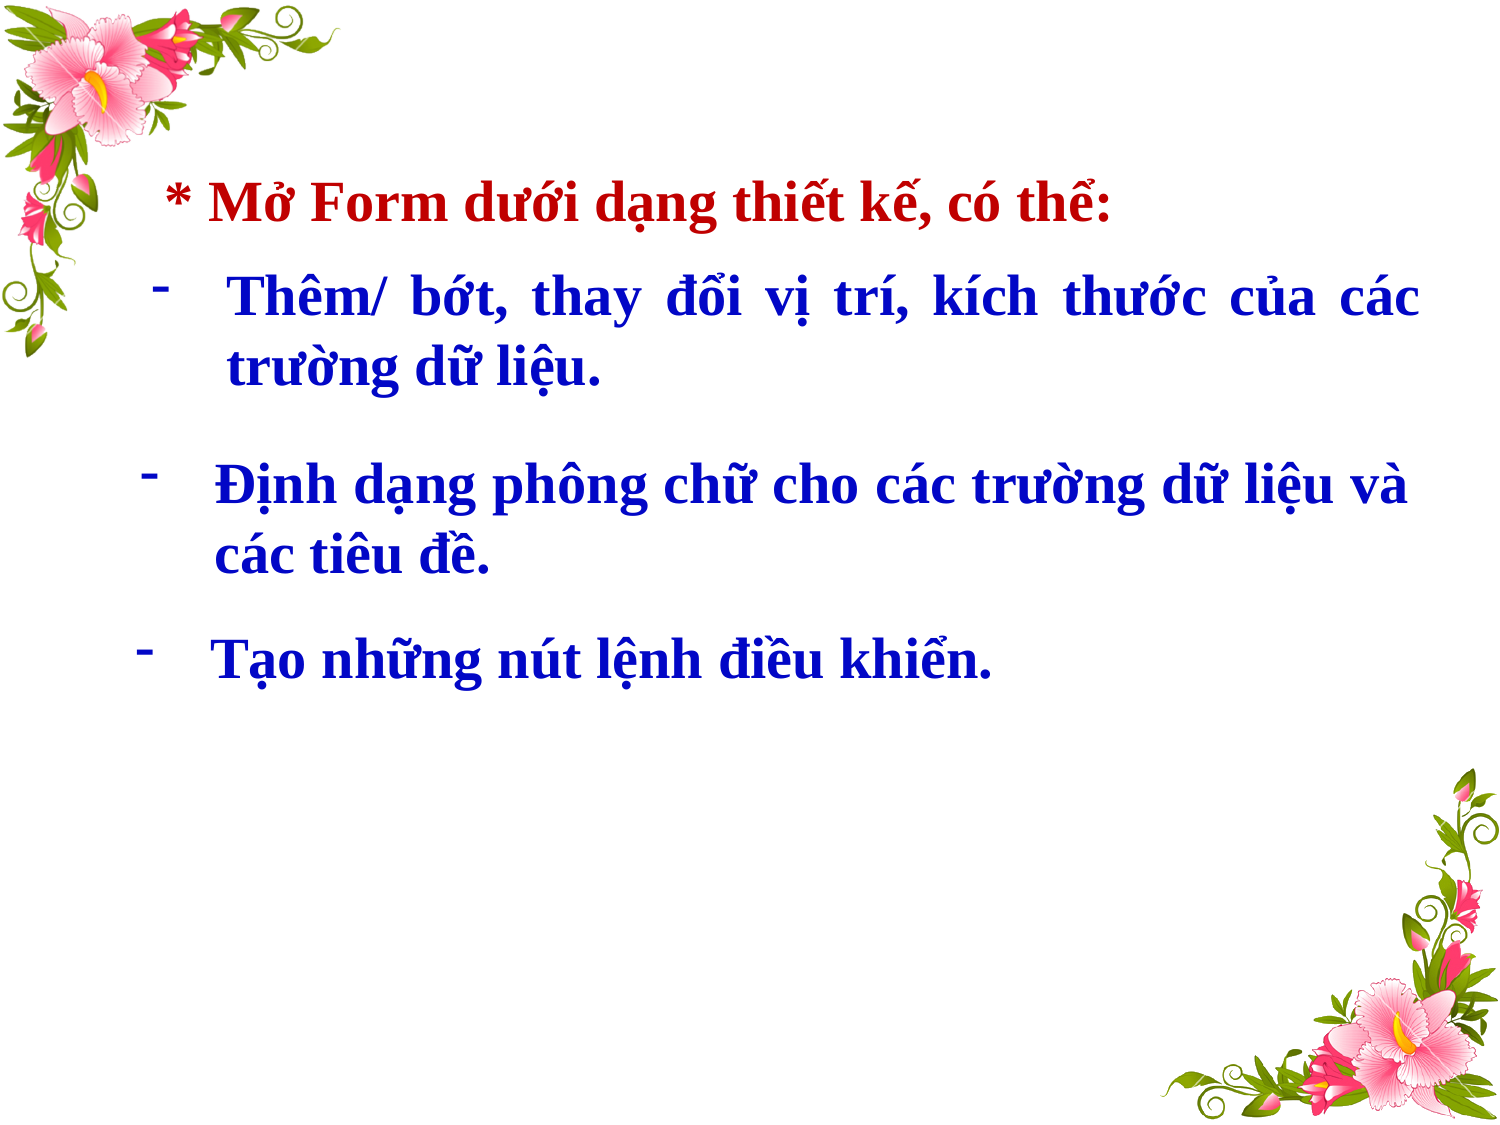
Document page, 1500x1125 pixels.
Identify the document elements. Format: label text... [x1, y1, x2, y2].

text_box * Mở Form dưới dạng thiết kế, có thể: [349, 120, 1450, 241]
text_box Định dạng phông chữ cho các trường dữ liệu và các tiêu đề. [125, 437, 1425, 593]
picture [0, 0, 345, 363]
text_box Thêm/ bớt, thay đổi vị trí, kích thước của các trường dữ liệu. [136, 249, 1437, 405]
text_box Tạo những nút lệnh điều khiển. [120, 613, 1421, 698]
picture [1155, 762, 1500, 1125]
